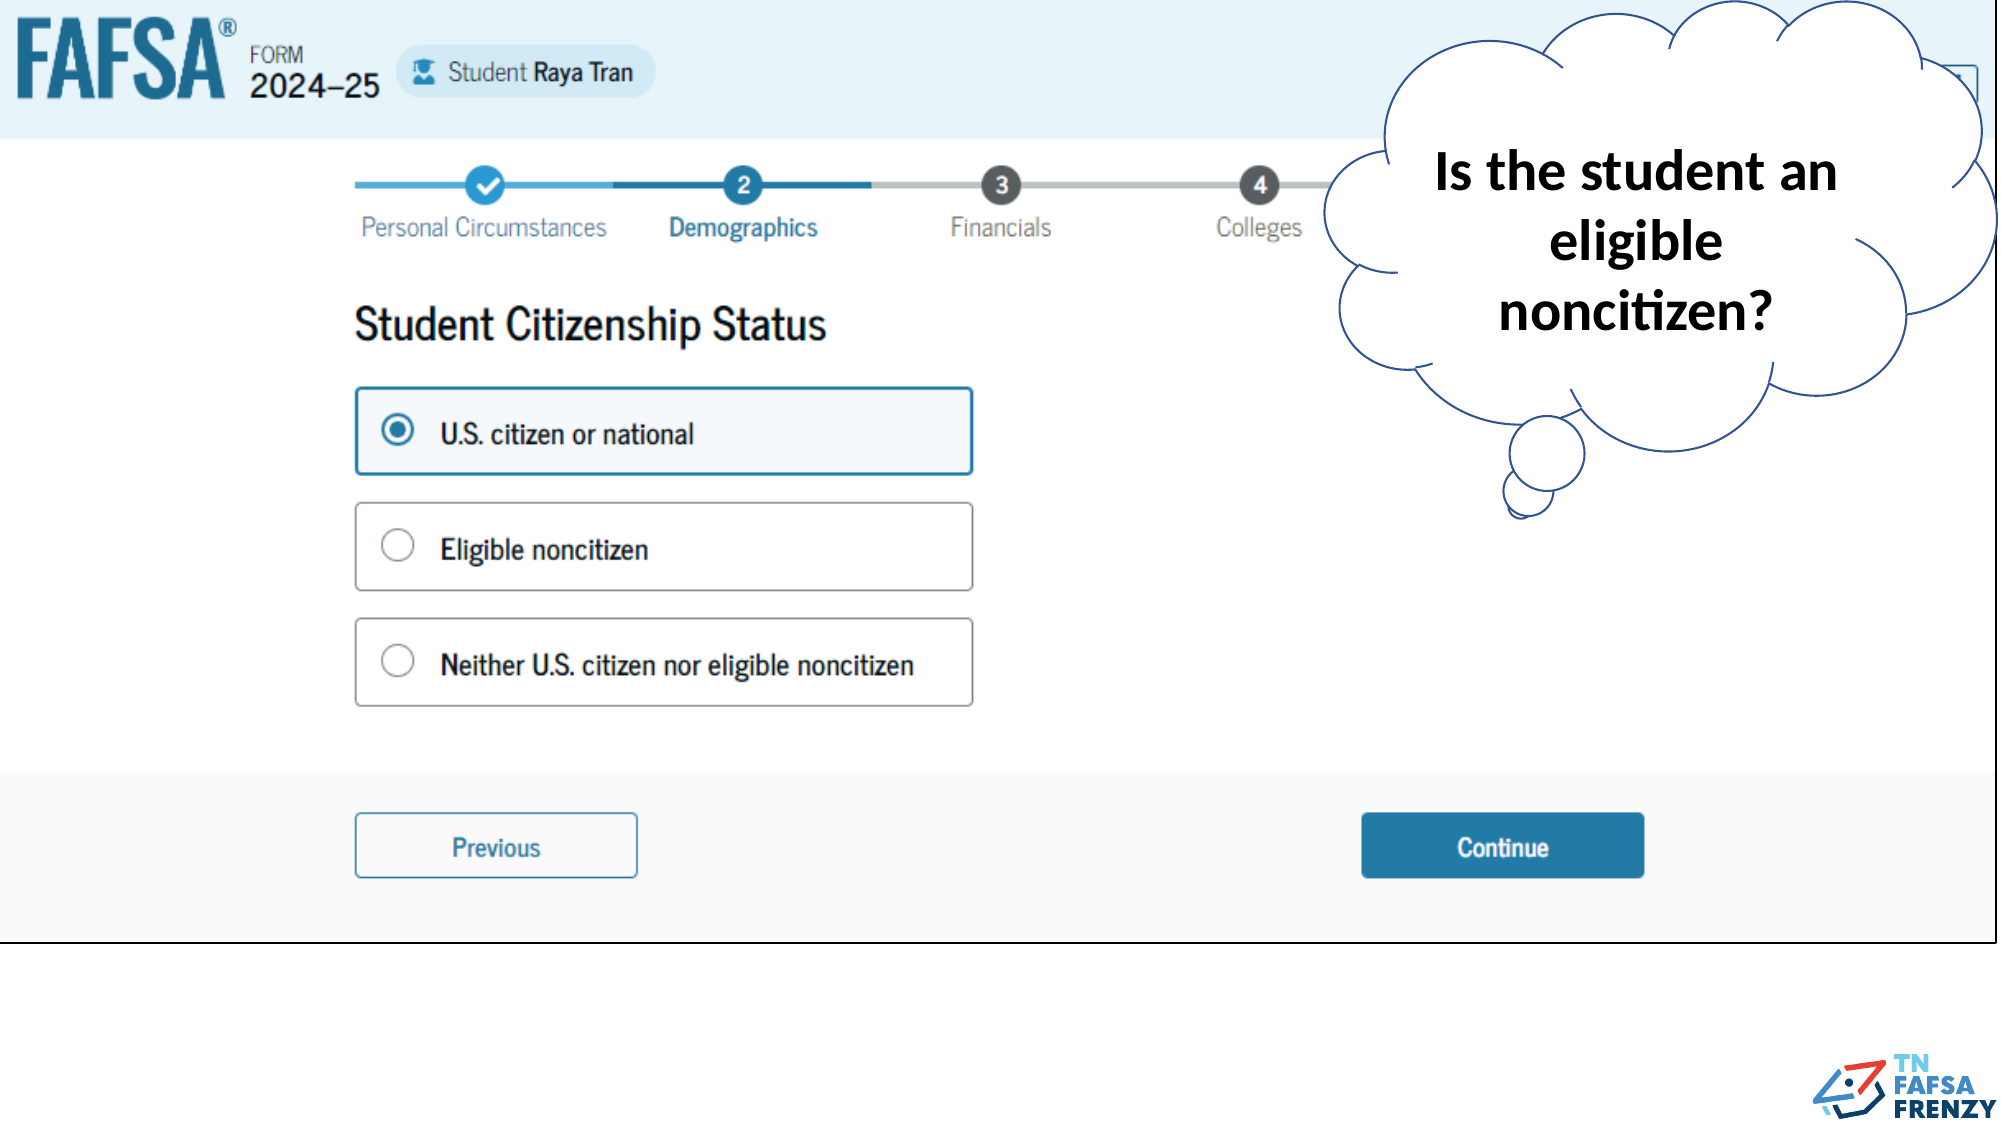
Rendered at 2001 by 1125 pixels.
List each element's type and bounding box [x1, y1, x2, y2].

picture [0, 0, 1995, 943]
picture [1812, 1050, 2000, 1125]
